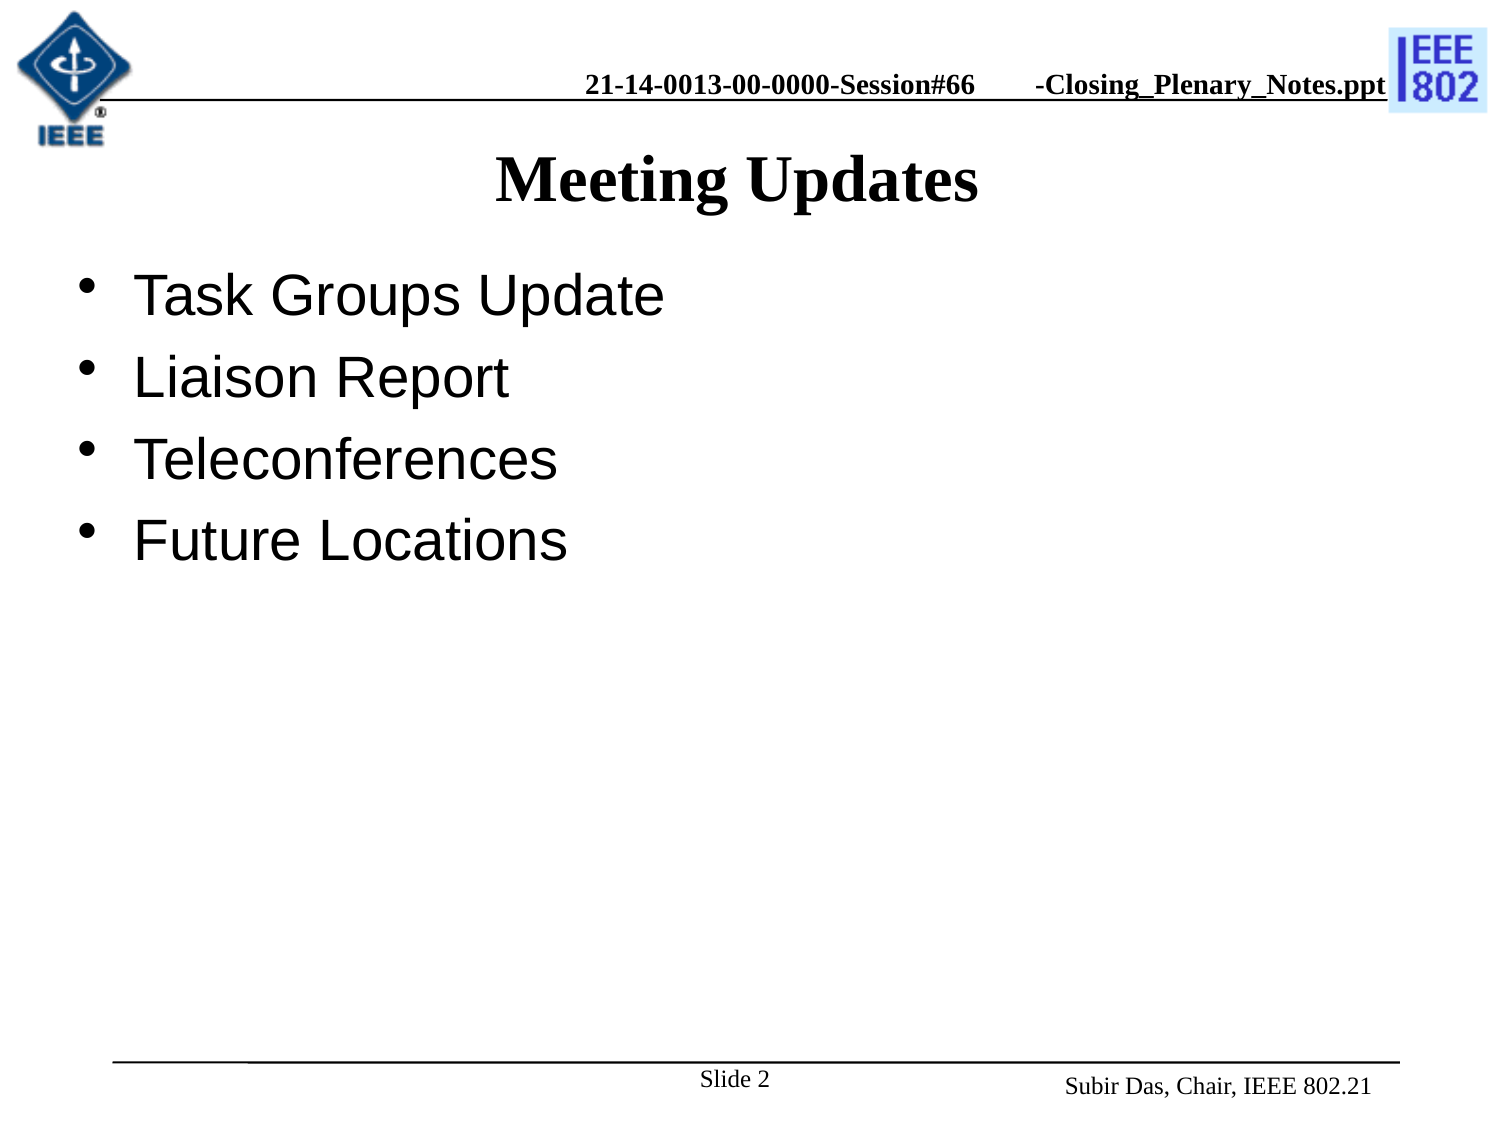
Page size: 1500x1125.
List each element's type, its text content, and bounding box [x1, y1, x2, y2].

picture [12, 9, 137, 150]
picture [1374, 9, 1499, 138]
slide_number Slide 2 [687, 1062, 783, 1093]
title Meeting Updates [99, 99, 1376, 249]
text_box Subir Das, Chair, IEEE 802.21 [1050, 1062, 1400, 1100]
list Task Groups Update Liaison Report Teleconferences Future Locations [62, 249, 1453, 938]
